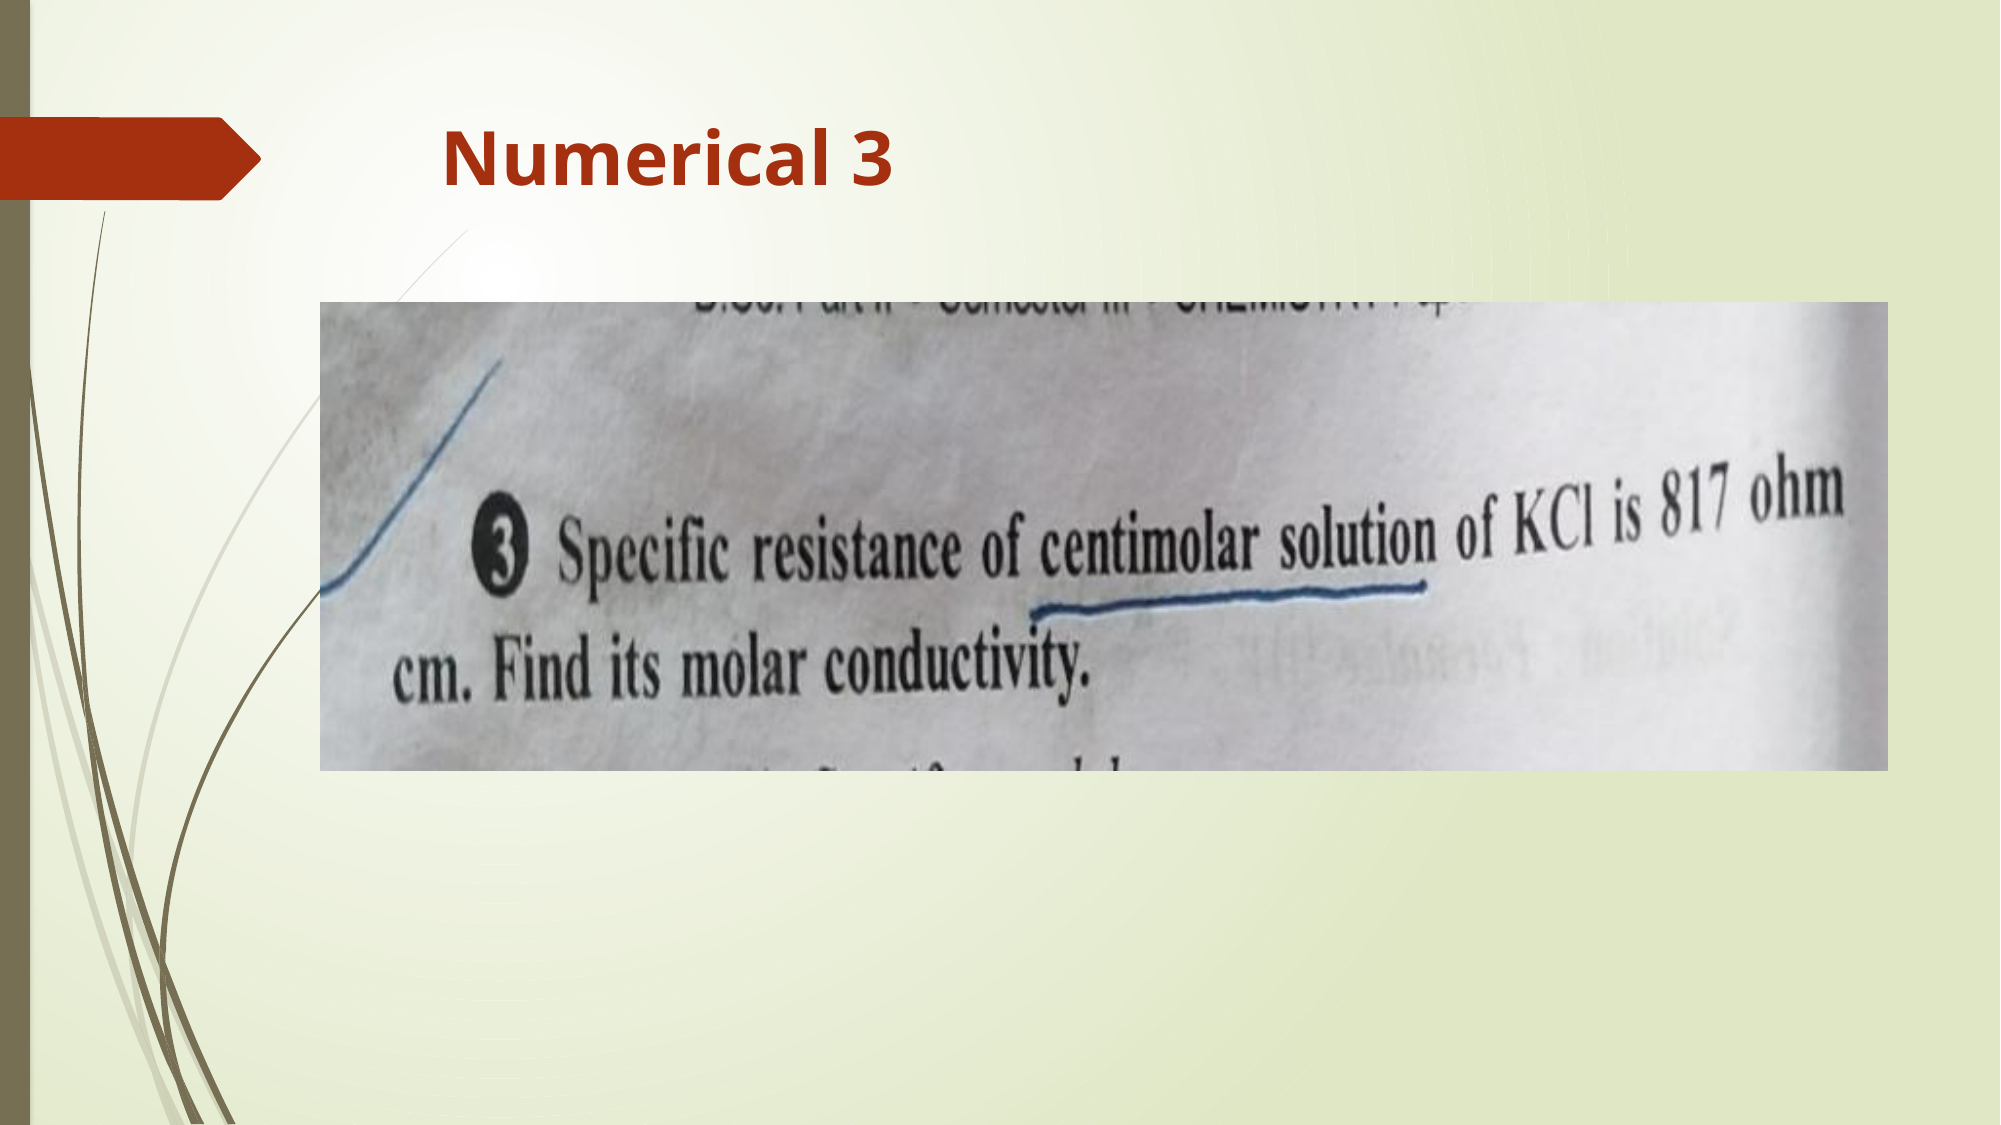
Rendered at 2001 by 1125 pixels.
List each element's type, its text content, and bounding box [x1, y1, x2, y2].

title Numerical 3 [425, 102, 1888, 301]
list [320, 302, 1888, 772]
